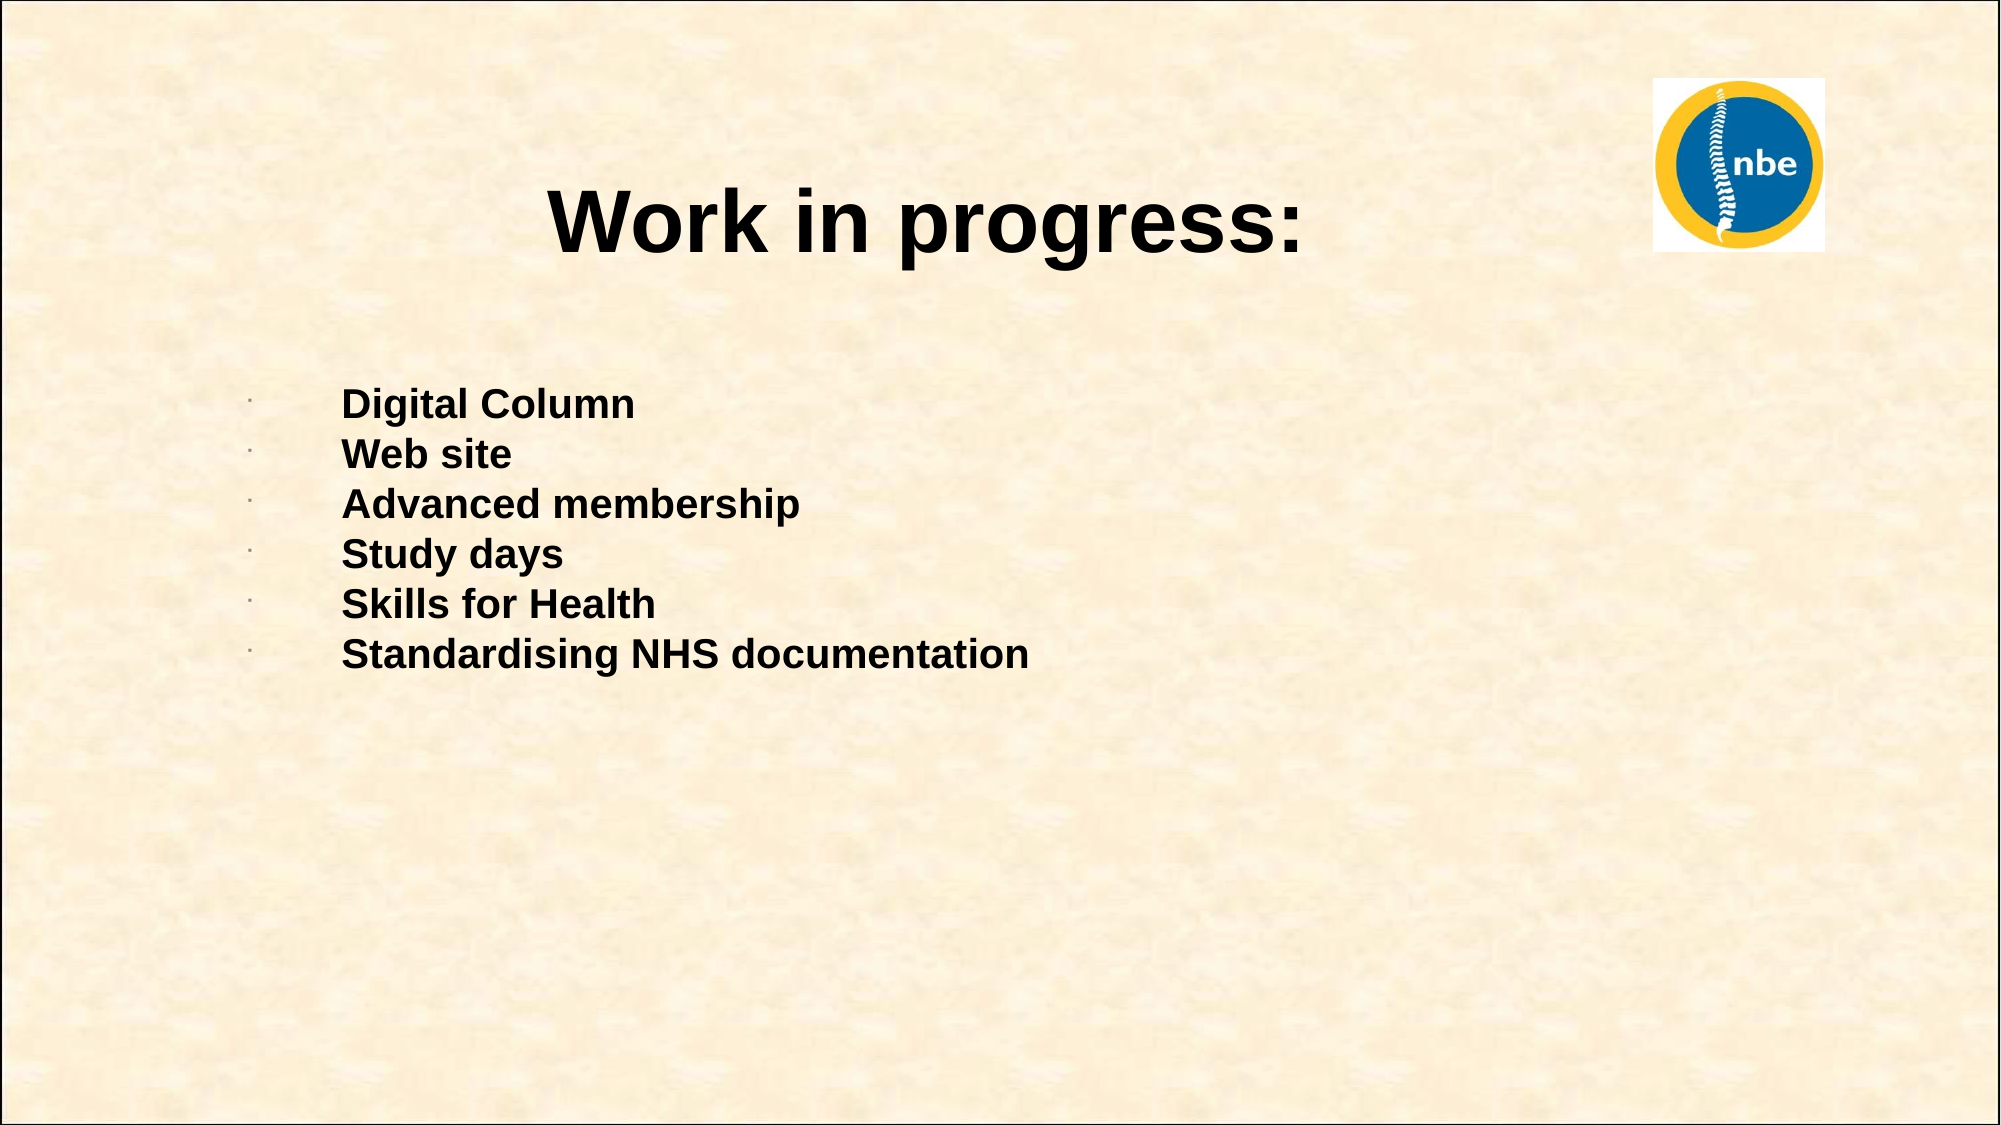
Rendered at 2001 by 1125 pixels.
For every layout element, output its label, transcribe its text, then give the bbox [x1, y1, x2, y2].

picture [0, 0, 2001, 1125]
subtitle Work in progress: Digital Column Web site Advanced membership Study days Skills for Health Standardising NHS documentation [227, 153, 1628, 746]
